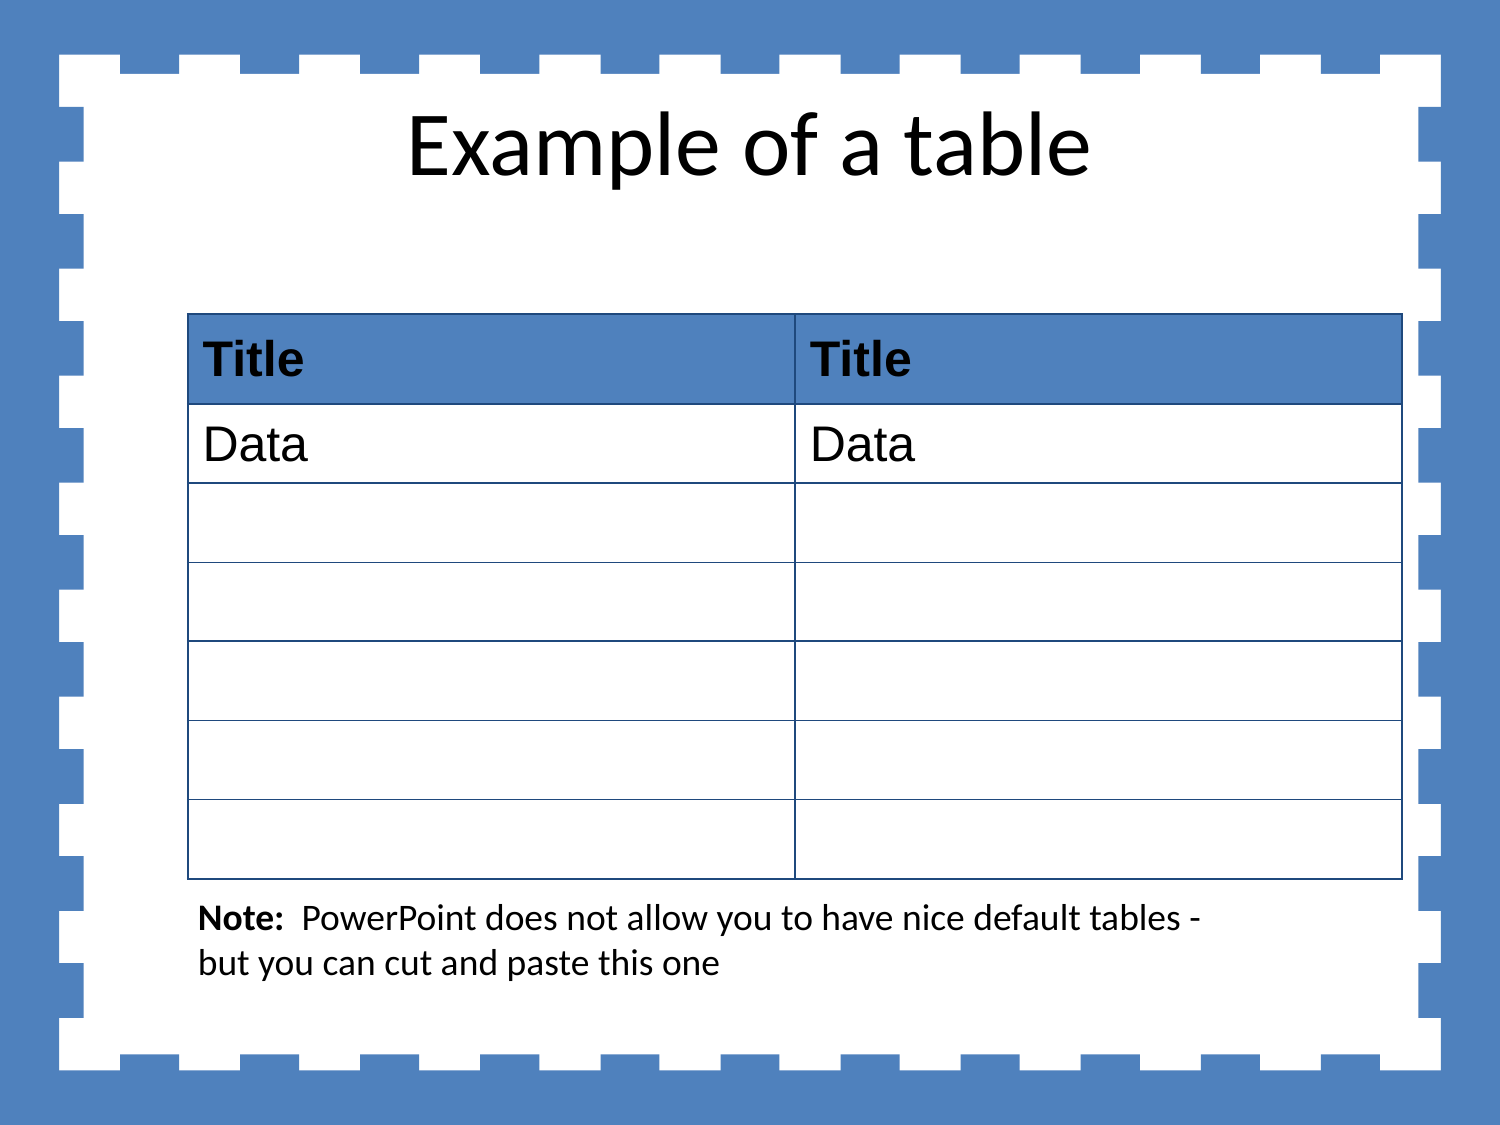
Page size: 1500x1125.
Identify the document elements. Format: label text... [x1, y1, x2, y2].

table_cell [796, 484, 1401, 562]
table_cell [189, 642, 794, 720]
table_cell [189, 721, 794, 799]
table_cell [796, 800, 1401, 878]
title Example of a table [75, 45, 1425, 233]
text_box Note: PowerPoint does not allow you to have nice default tables - but you can cut and paste this one [183, 885, 1223, 991]
table_cell [796, 721, 1401, 799]
table_header Title [189, 315, 794, 403]
table_cell [796, 563, 1401, 640]
table_cell [189, 484, 794, 562]
table_cell [189, 563, 794, 640]
table_cell [189, 800, 794, 878]
table_cell Data [189, 405, 794, 482]
table_header Title [796, 315, 1401, 403]
table_cell Data [796, 405, 1401, 482]
table_cell [796, 642, 1401, 720]
